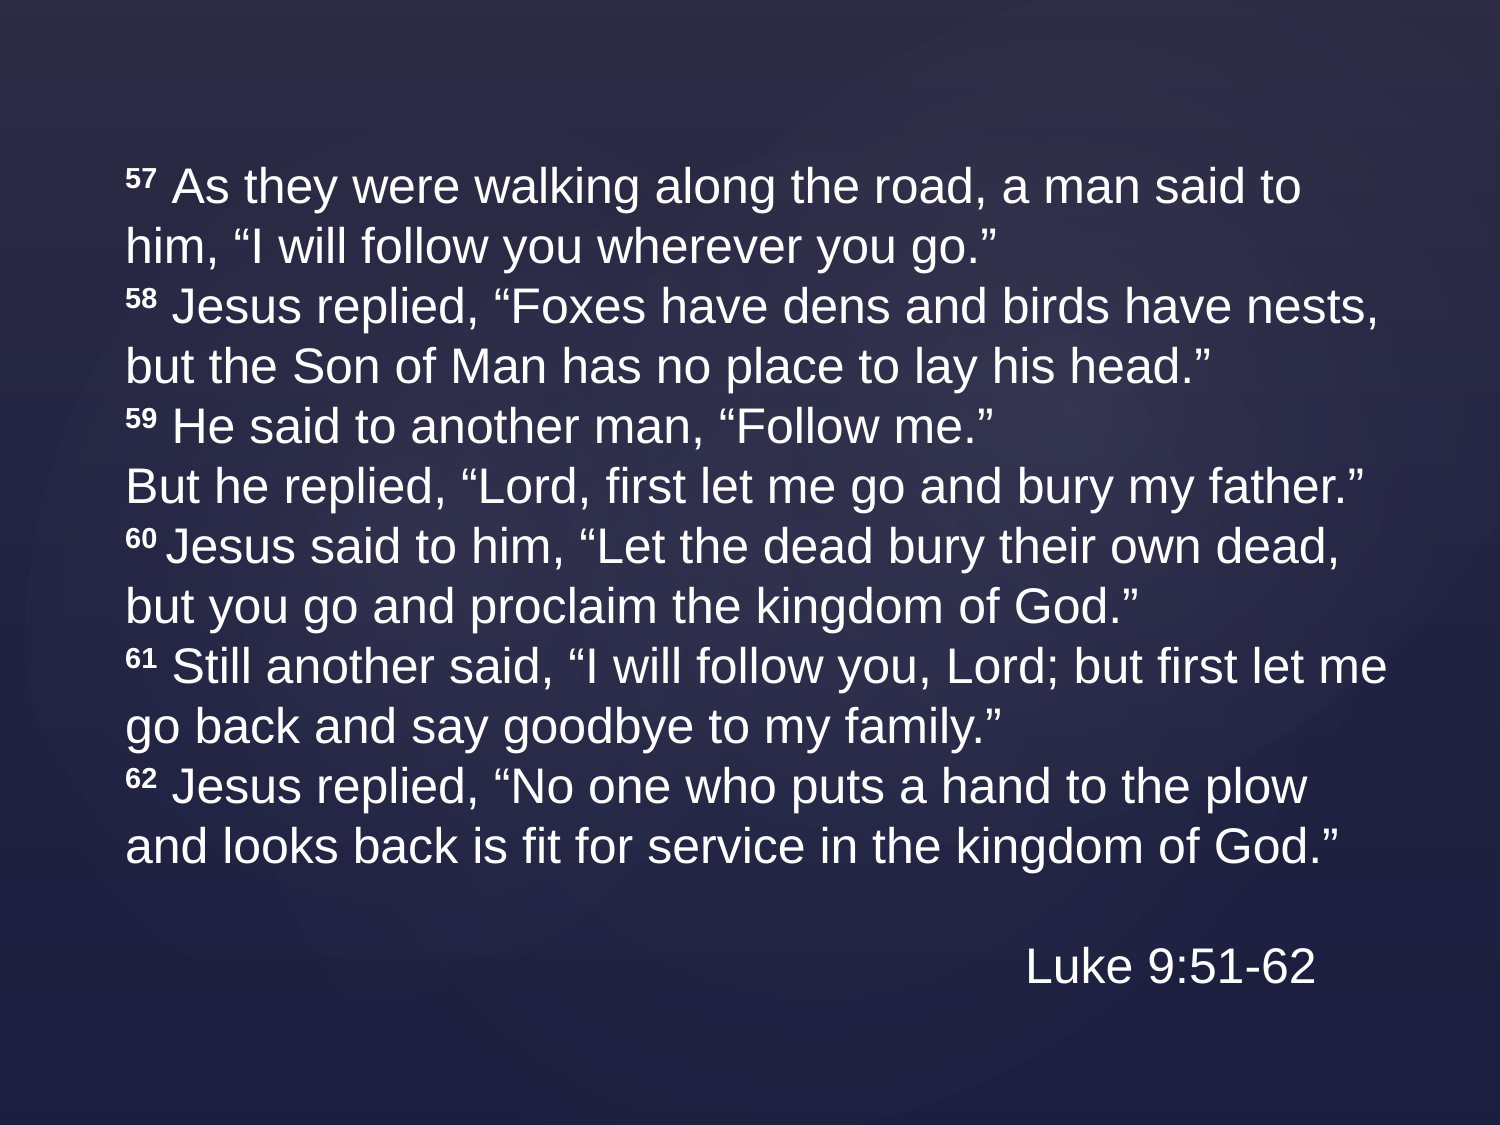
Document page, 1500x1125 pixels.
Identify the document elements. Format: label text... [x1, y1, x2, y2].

text_box 57 As they were walking along the road, a man said to him, “I will follow you wherever you go.” 58 Jesus replied, “Foxes have dens and birds have nests, but the Son of Man has no place to lay his head.” 59 He said to another man, “Follow me.” But he replied, “Lord, first let me go and bury my father.” 60 Jesus said to him, “Let the dead bury their own dead, but you go and proclaim the kingdom of God.” 61 Still another said, “I will follow you, Lord; but first let me go back and say goodbye to my family.” 62 Jesus replied, “No one who puts a hand to the plow and looks back is fit for service in the kingdom of God.” Luke 9:51-62 [110, 146, 1405, 1002]
